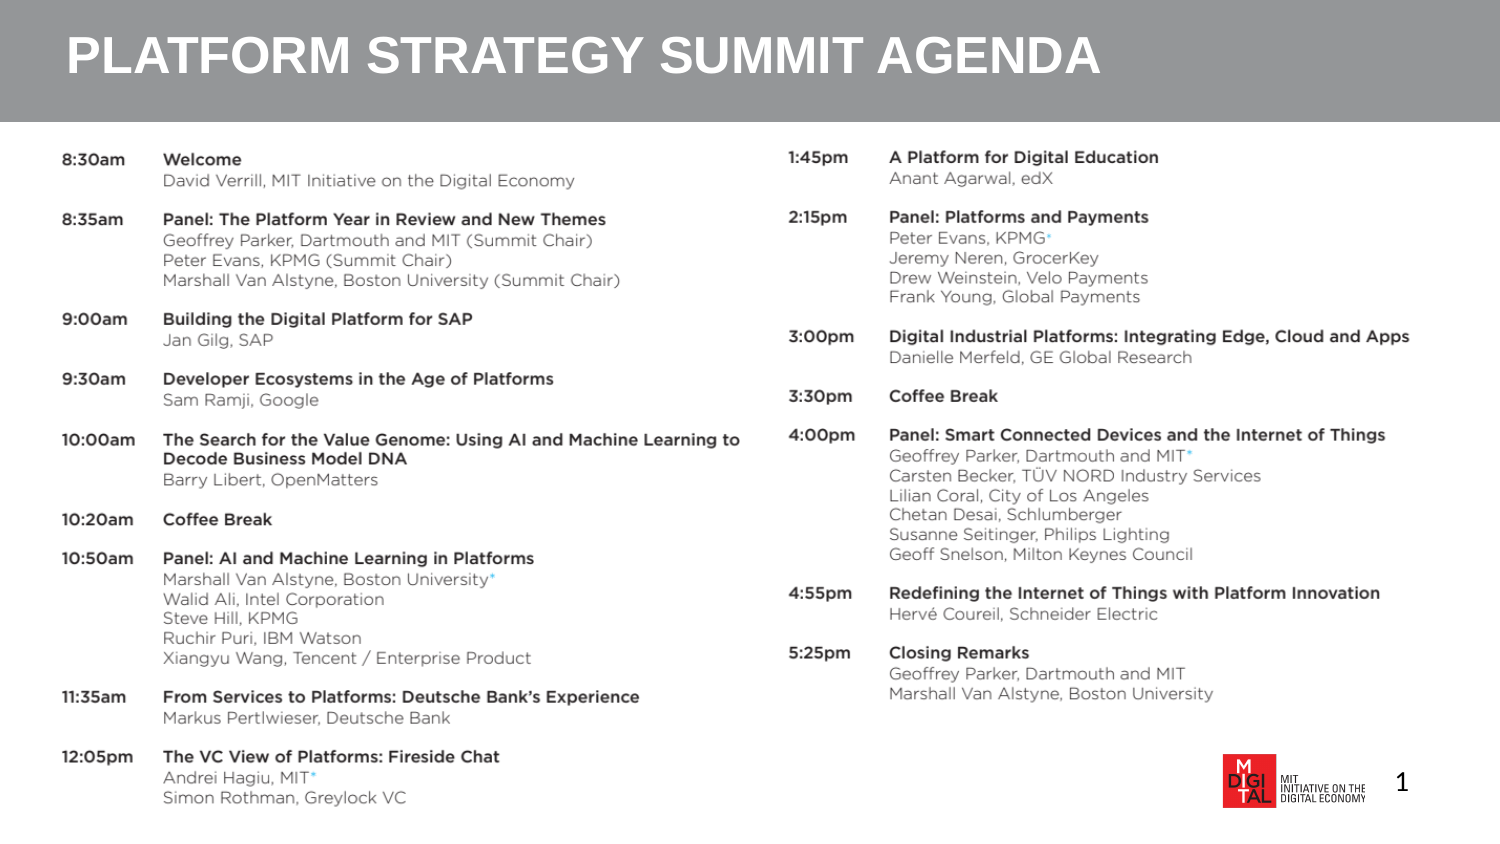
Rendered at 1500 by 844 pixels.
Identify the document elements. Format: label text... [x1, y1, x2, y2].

picture [1222, 753, 1366, 808]
title PLATFORM STRATEGY SUMMIT AGENDA [51, 8, 1452, 97]
text_box 1 [1379, 755, 1425, 805]
picture [38, 144, 1466, 814]
